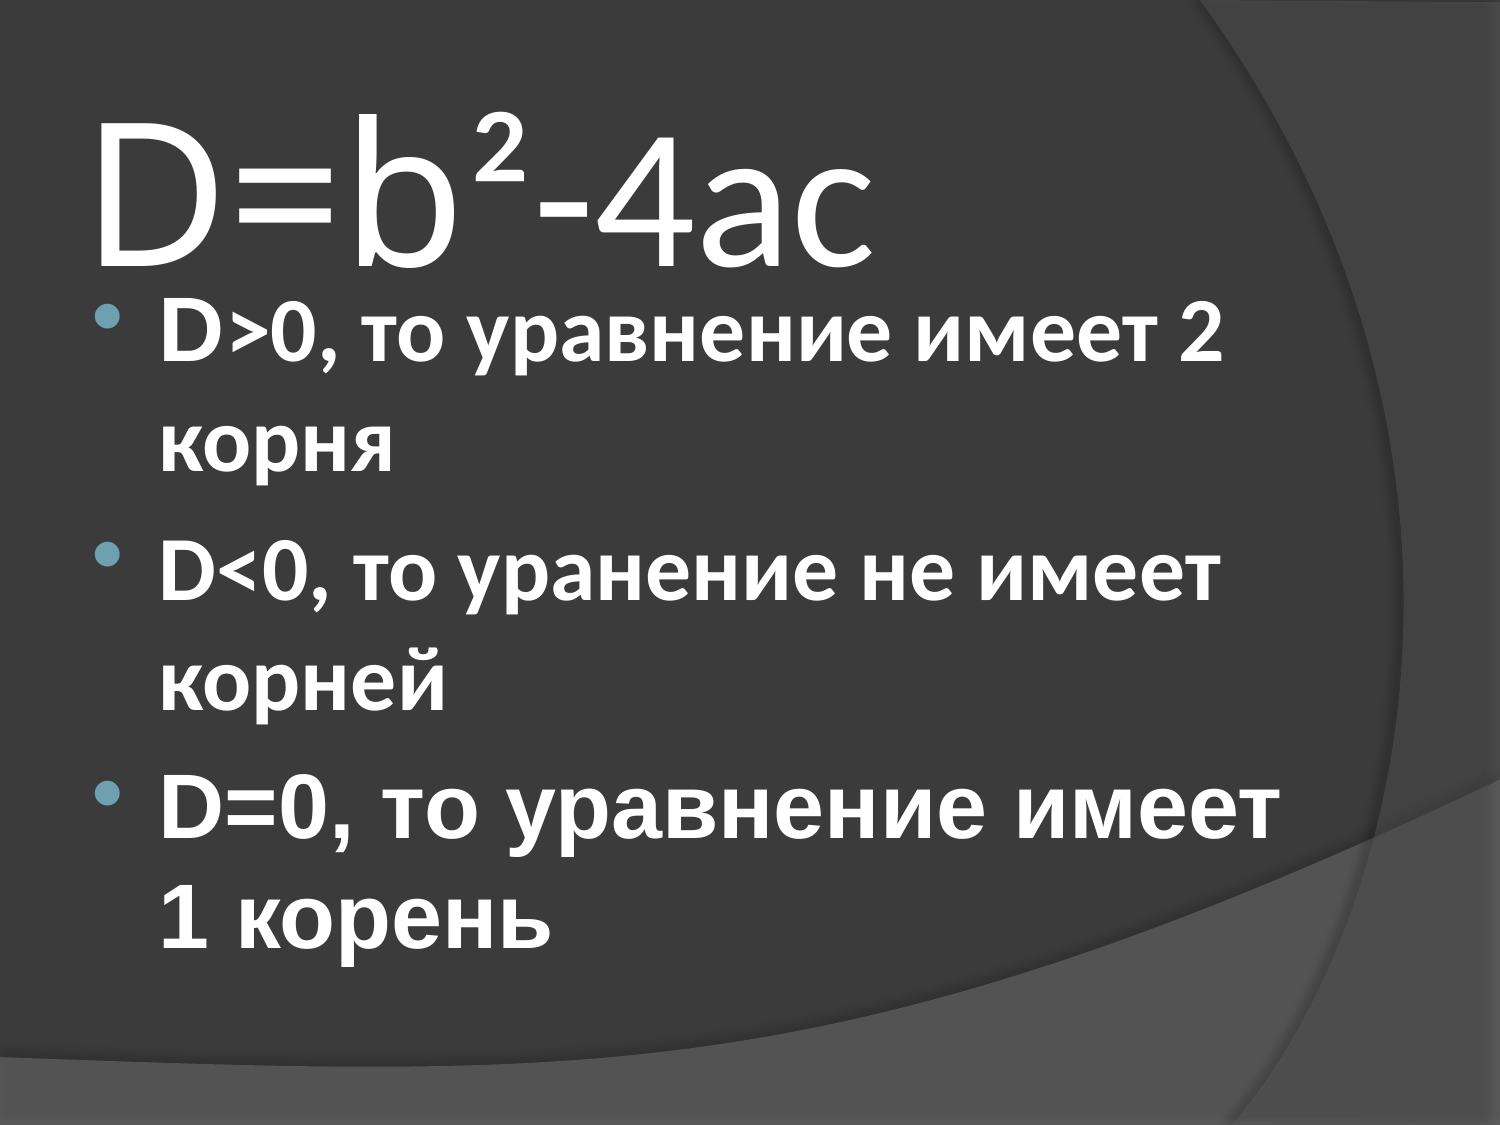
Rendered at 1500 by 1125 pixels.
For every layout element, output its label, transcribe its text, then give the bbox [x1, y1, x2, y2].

list D˃0, то уравнение имеет 2 корня D˂0, то уранение не имеет корней D=0, то уравнение имеет 1 корень [75, 262, 1300, 1005]
title D=b²-4ac [75, 70, 1425, 303]
